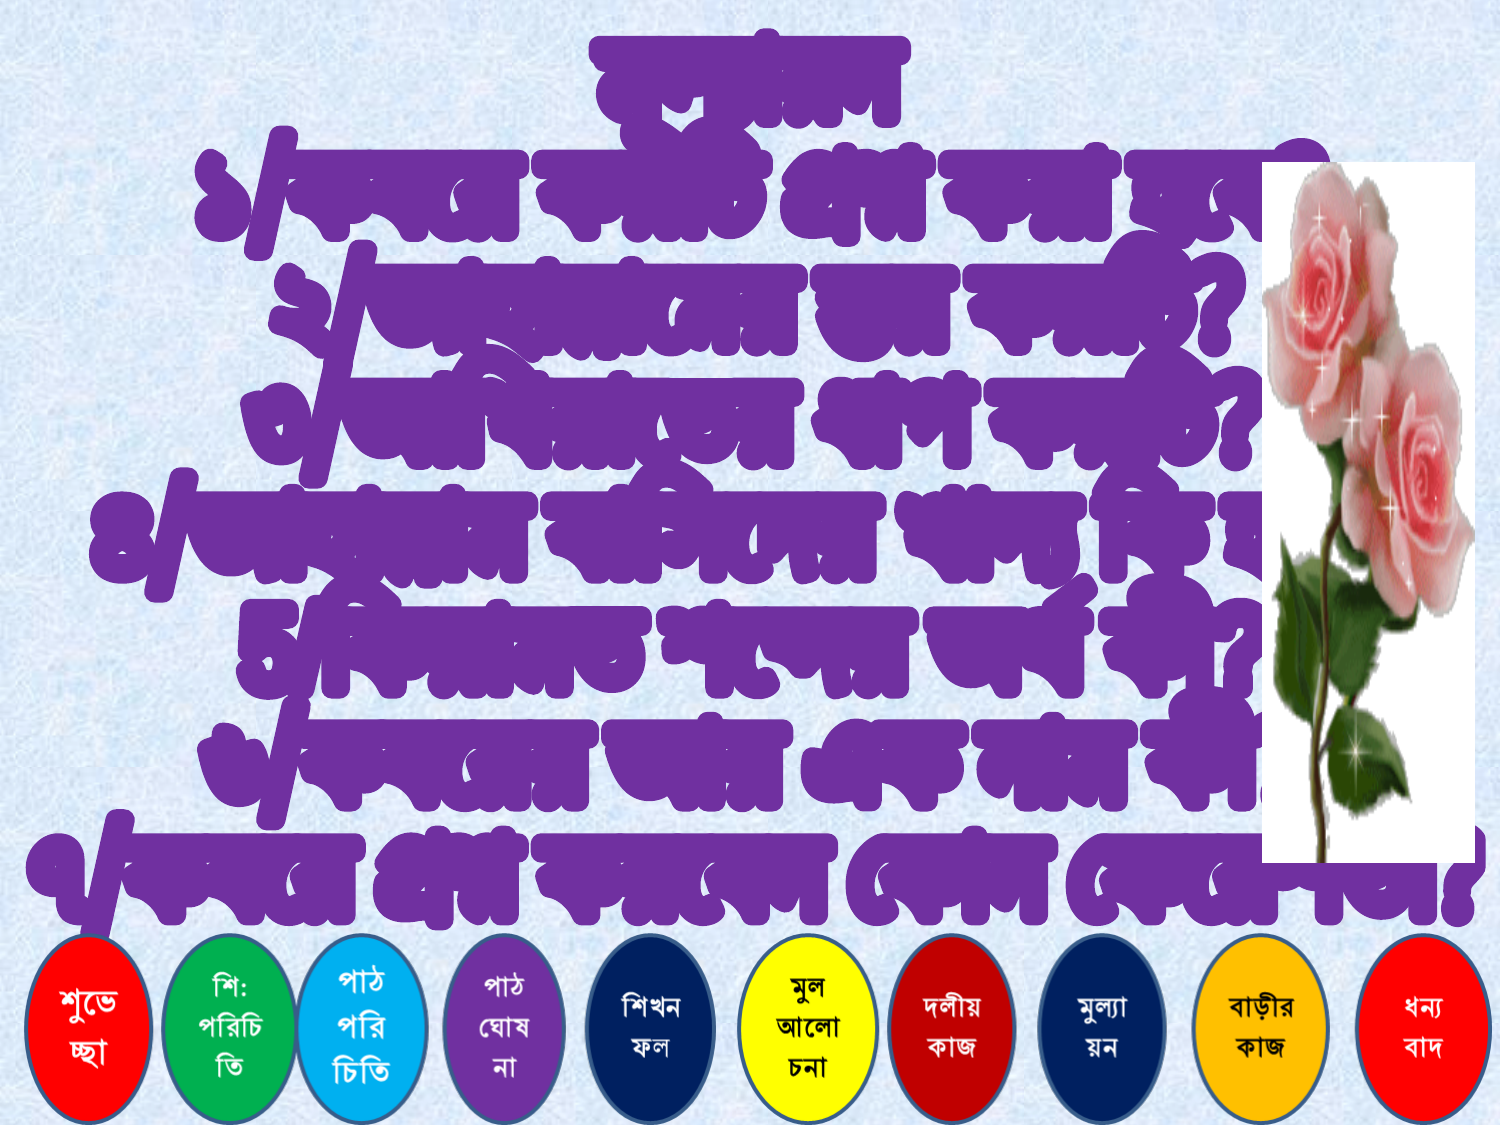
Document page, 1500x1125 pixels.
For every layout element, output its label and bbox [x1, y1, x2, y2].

picture [24, 933, 1492, 1125]
picture [1262, 162, 1476, 863]
